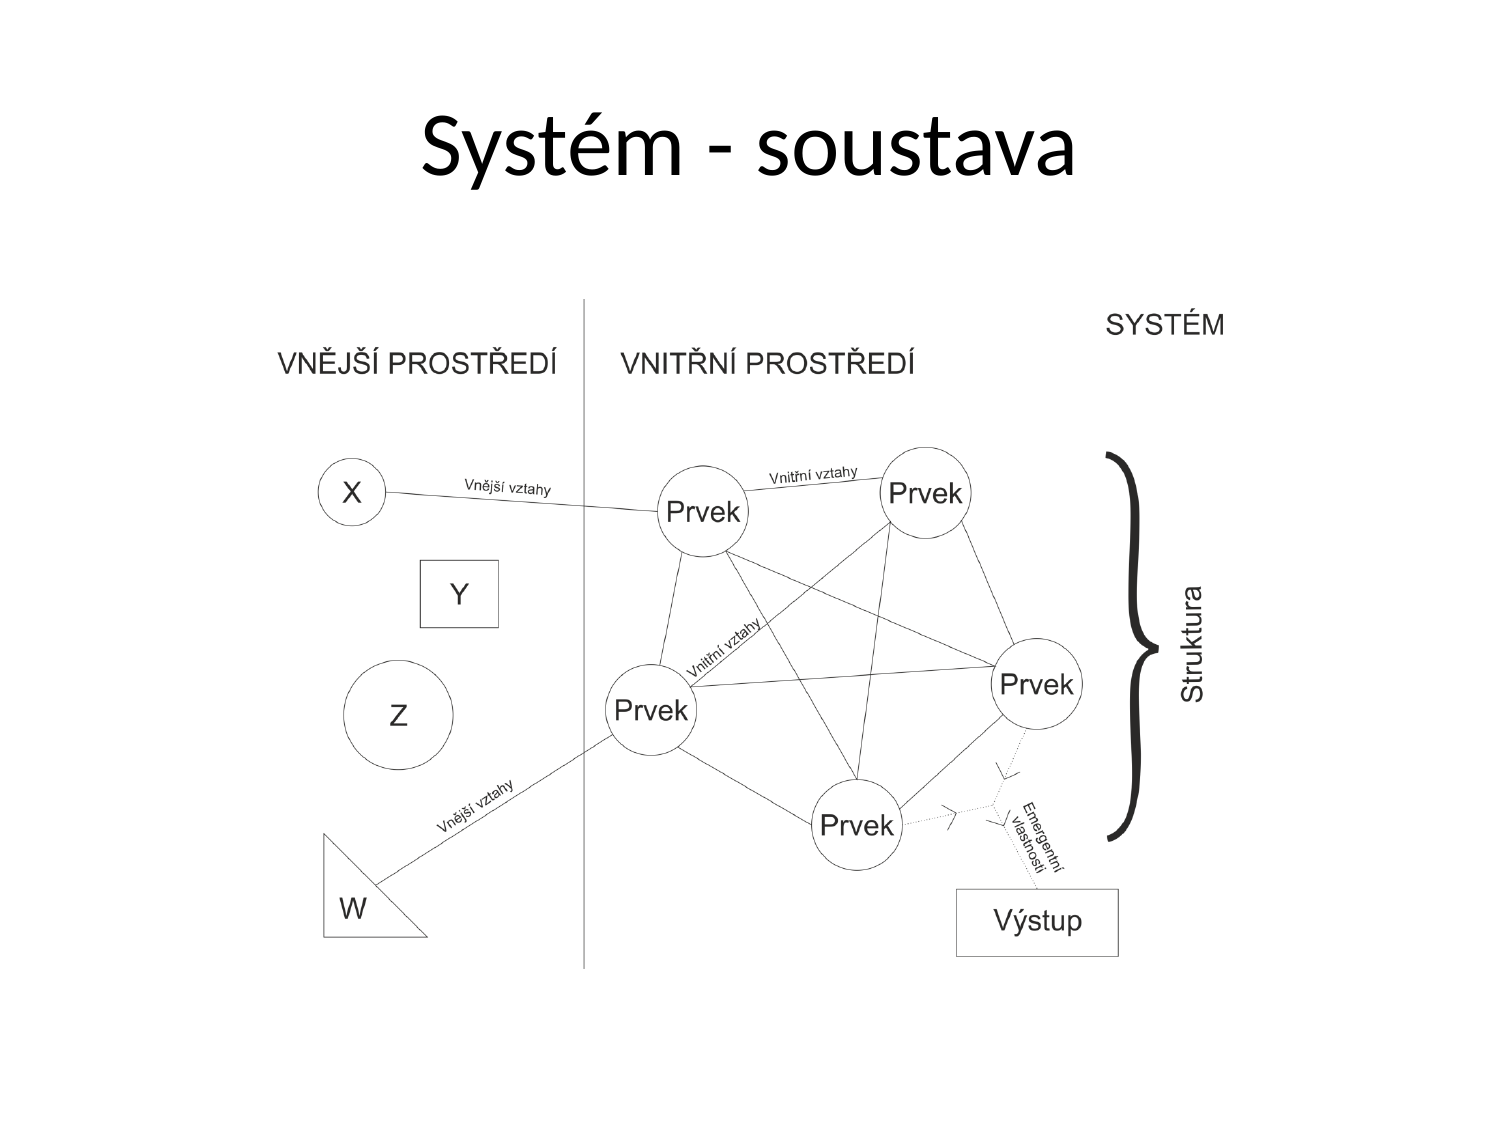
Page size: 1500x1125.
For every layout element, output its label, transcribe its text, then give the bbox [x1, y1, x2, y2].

title Systém - soustava [75, 45, 1425, 233]
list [277, 299, 1223, 969]
